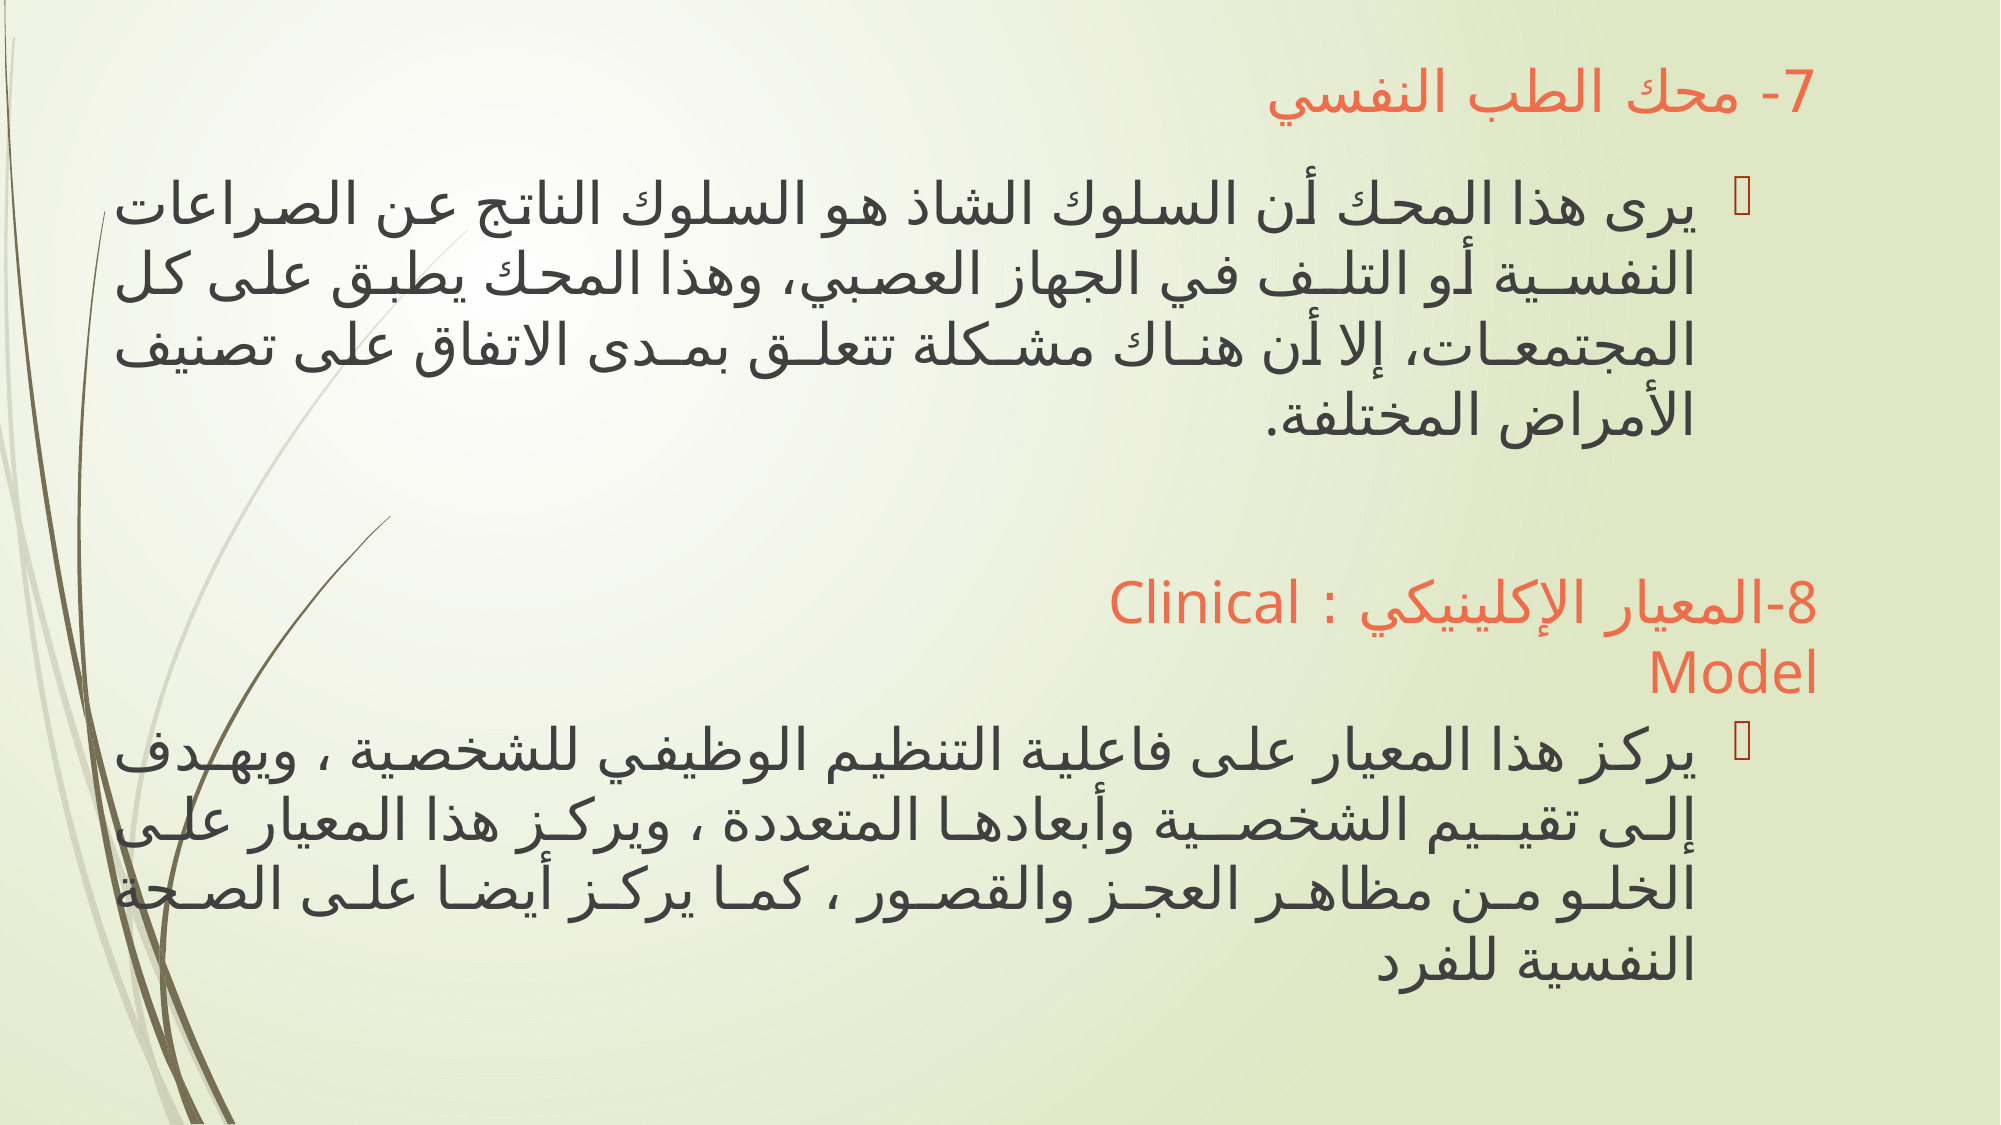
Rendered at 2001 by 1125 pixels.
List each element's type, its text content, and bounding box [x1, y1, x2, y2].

text_box 7- محك الطب النفسي [1029, 47, 1834, 132]
text_box 8-المعيار الإكلينيكي : Clinical Model [960, 557, 1834, 713]
text_box يرى هذا المحك أن السلوك الشاذ هو السلوك الناتج عن الصراعات النفسـية أو التلـف في الجهاز العصبي، وهذا المحك يطبق على كل المجتمعـات، إلا أن هنـاك مشـكلة تتعلـق بمـدى الاتفاق على تصنيف الأمراض المختلفة. [98, 159, 1769, 454]
list يركز هذا المعيار على فاعلية التنظيم الوظيفي للشخصية ، ويهـدف إلى تقيـيم الشخصـية وأبعادها المتعددة ، ويركز هذا المعيار على الخلو من مظاهر العجز والقصور ، كما يركز أيضا على الصحة النفسية للفرد [98, 704, 1769, 1006]
